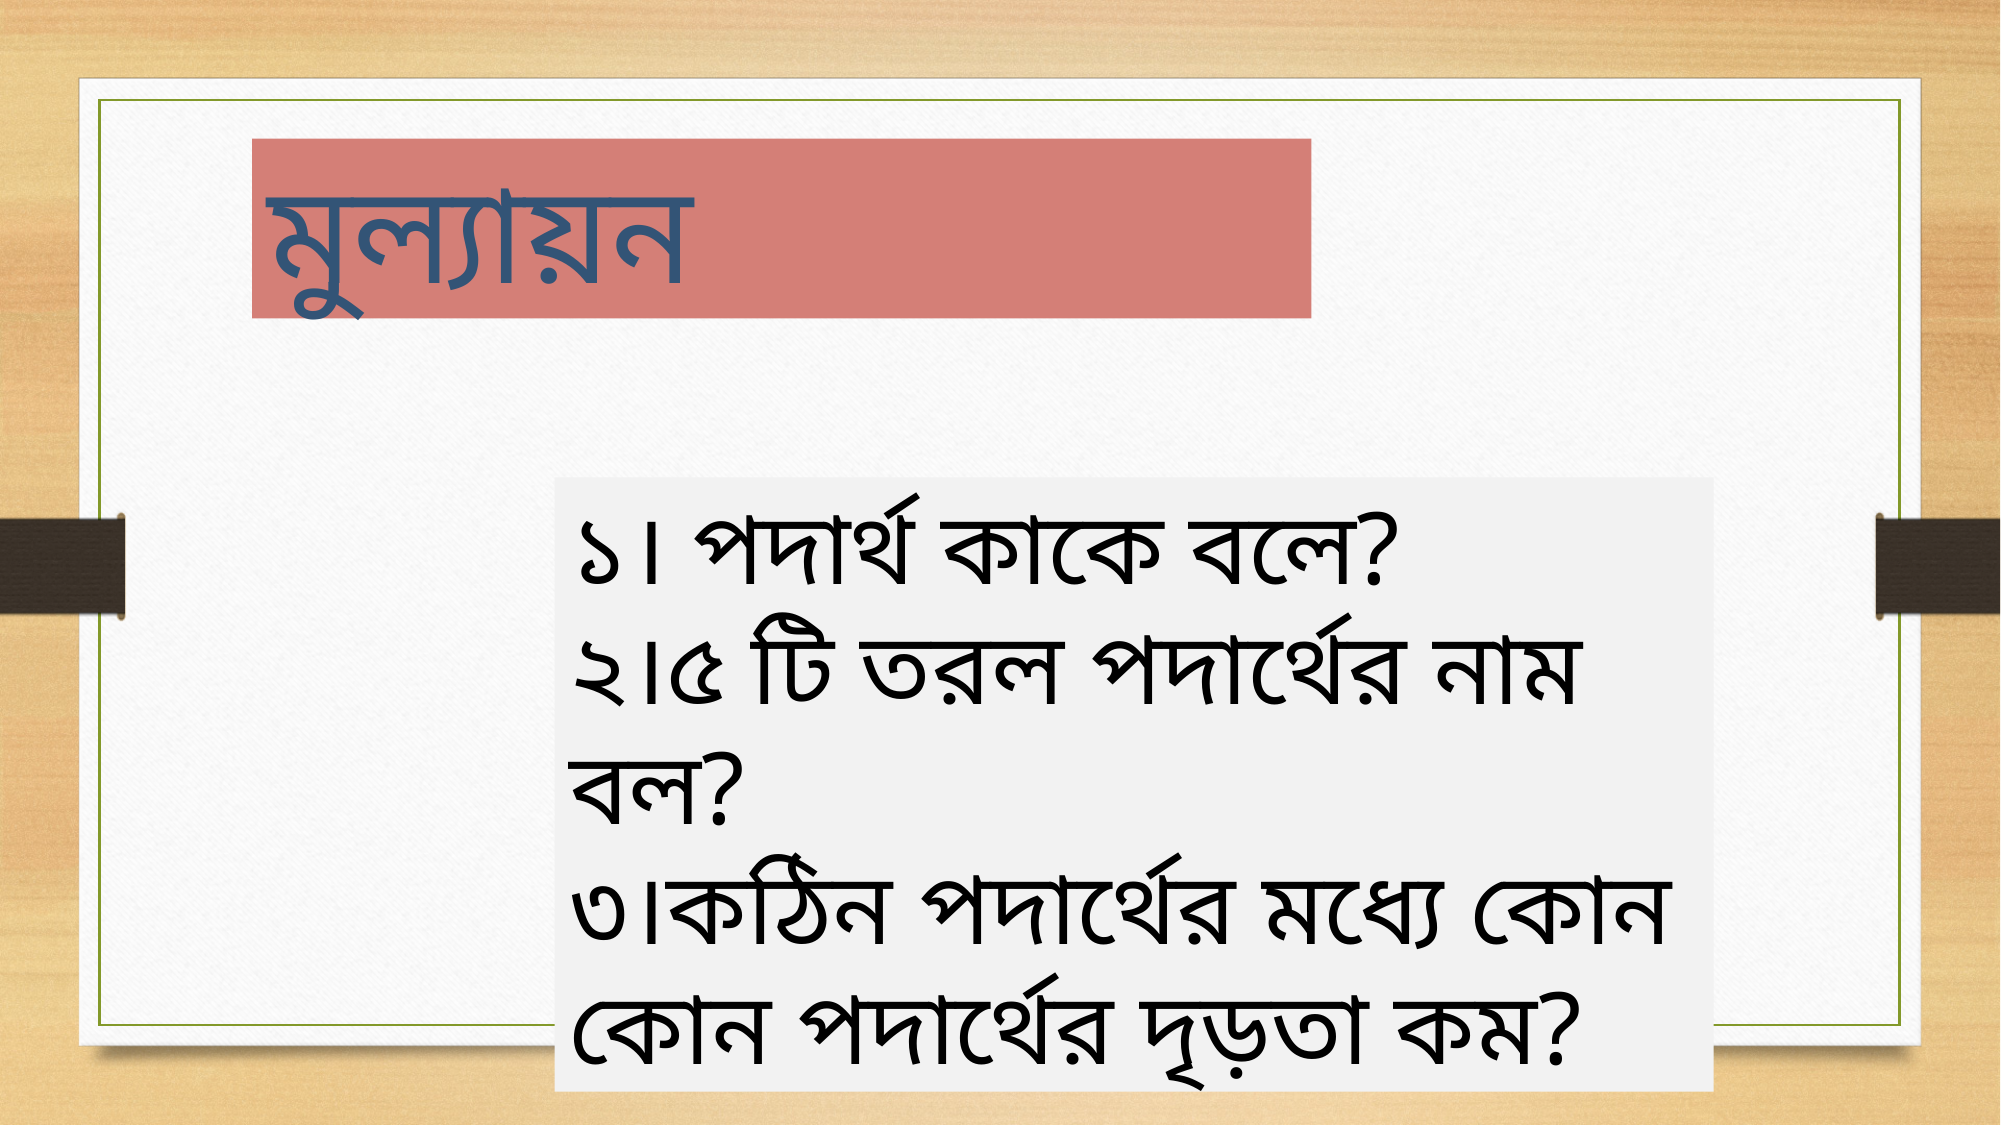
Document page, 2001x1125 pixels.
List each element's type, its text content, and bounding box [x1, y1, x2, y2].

text_box ১। পদার্থ কাকে বলে? ২।৫ টি তরল পদার্থের নাম বল? ৩।কঠিন পদার্থের মধ্যে কোন কোন পদার্থের দৃড়তা কম? [554, 477, 1714, 1092]
picture [0, 0, 2001, 1125]
text_box মুল্যায়ন [252, 138, 1312, 319]
